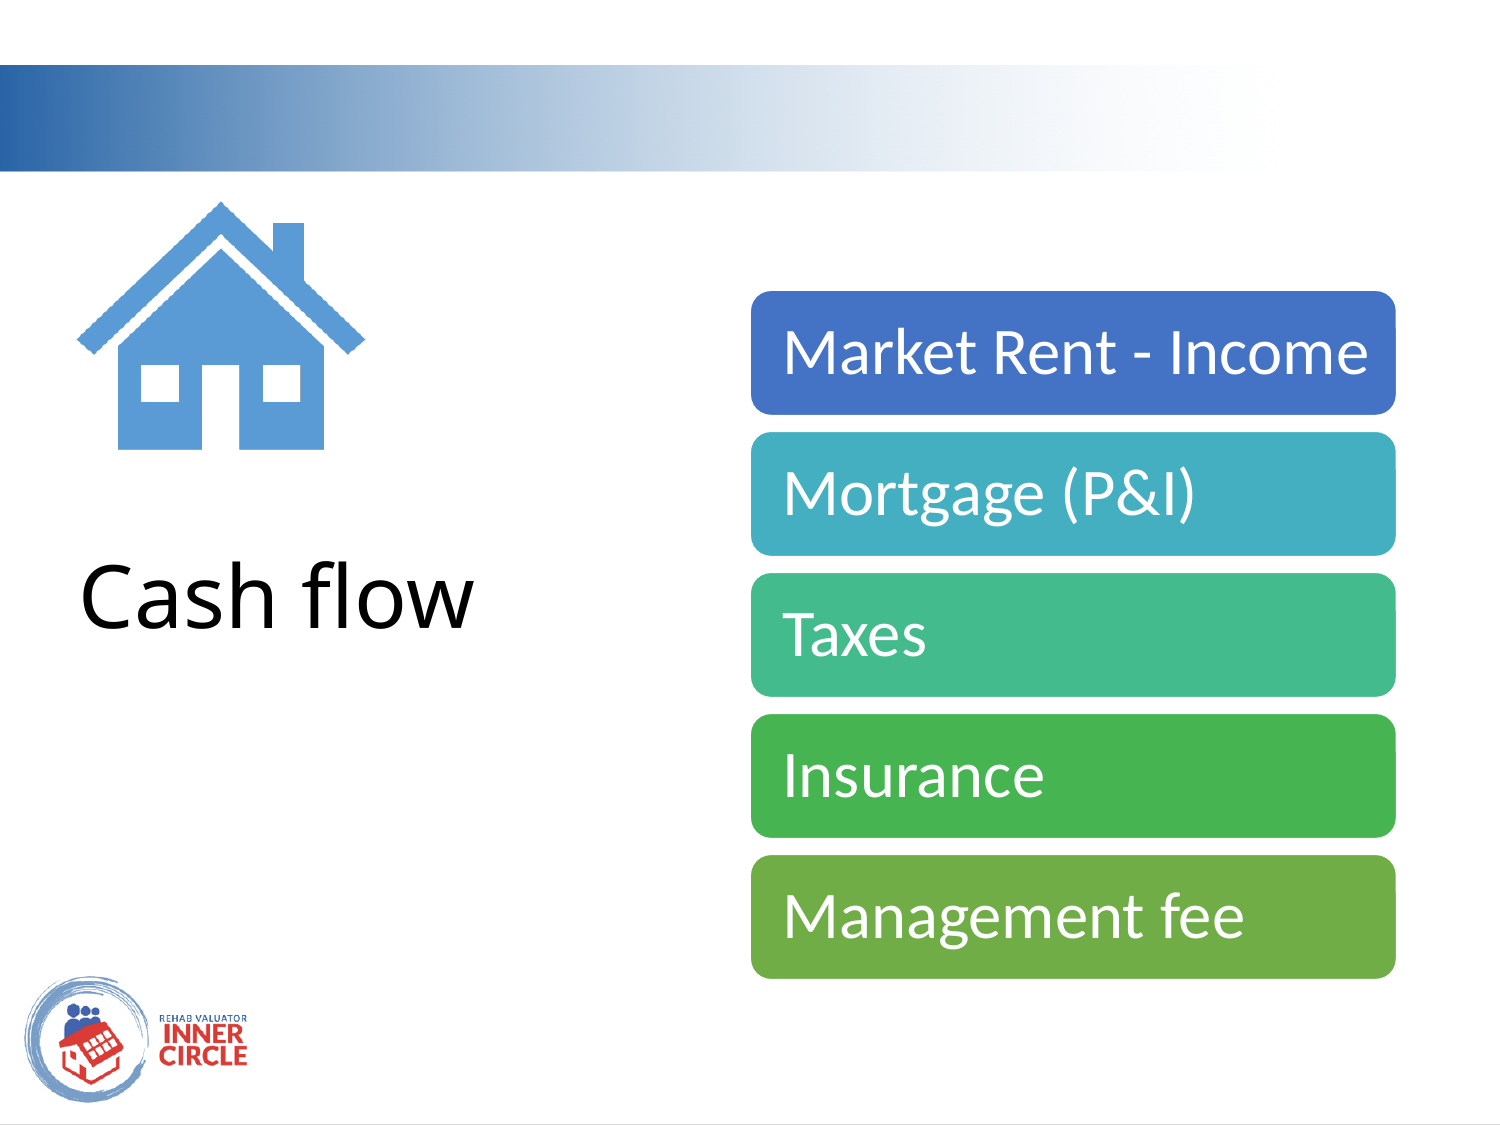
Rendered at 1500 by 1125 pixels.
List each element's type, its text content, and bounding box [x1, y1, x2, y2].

picture [0, 0, 1500, 1125]
title Cash flow [63, 101, 702, 1005]
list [749, 183, 1397, 1087]
